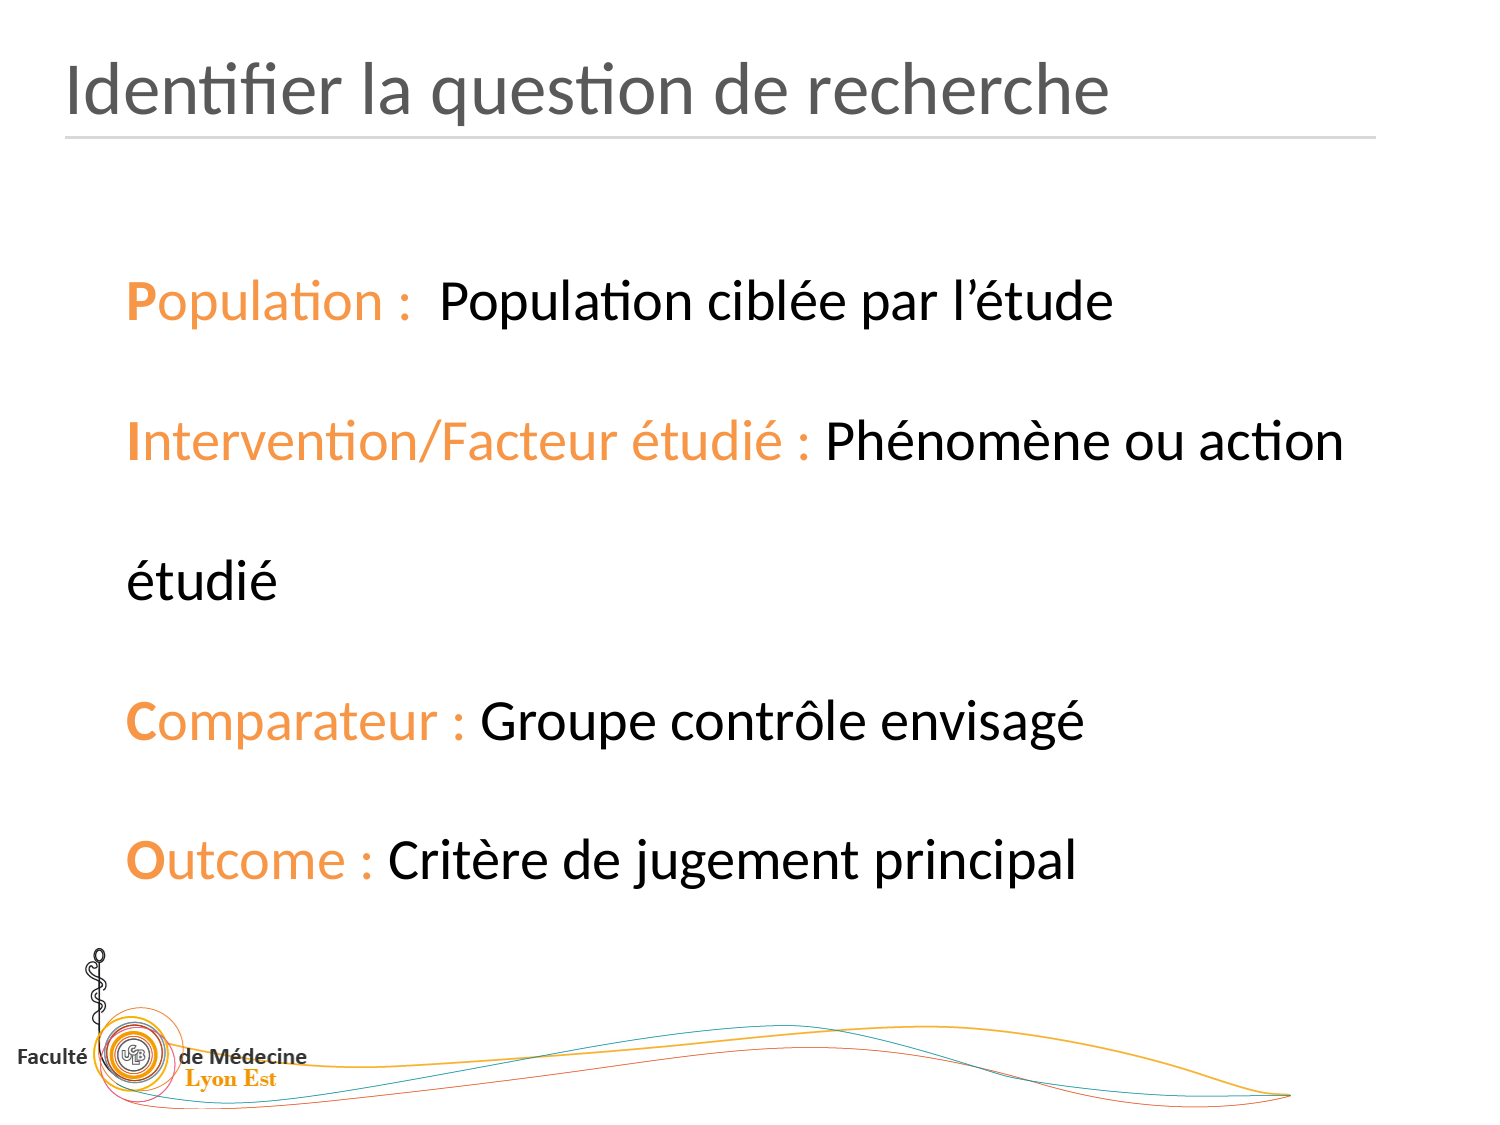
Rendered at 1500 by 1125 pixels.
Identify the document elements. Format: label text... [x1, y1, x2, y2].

picture [17, 948, 1291, 1109]
list Population : Population ciblée par l’étude Intervention/Facteur étudié : Phénomène ou action étudié Comparateur : Groupe contrôle envisagé Outcome : Critère de jugement principal [112, 184, 1414, 799]
title Identifier la question de recherche [49, 19, 1400, 149]
